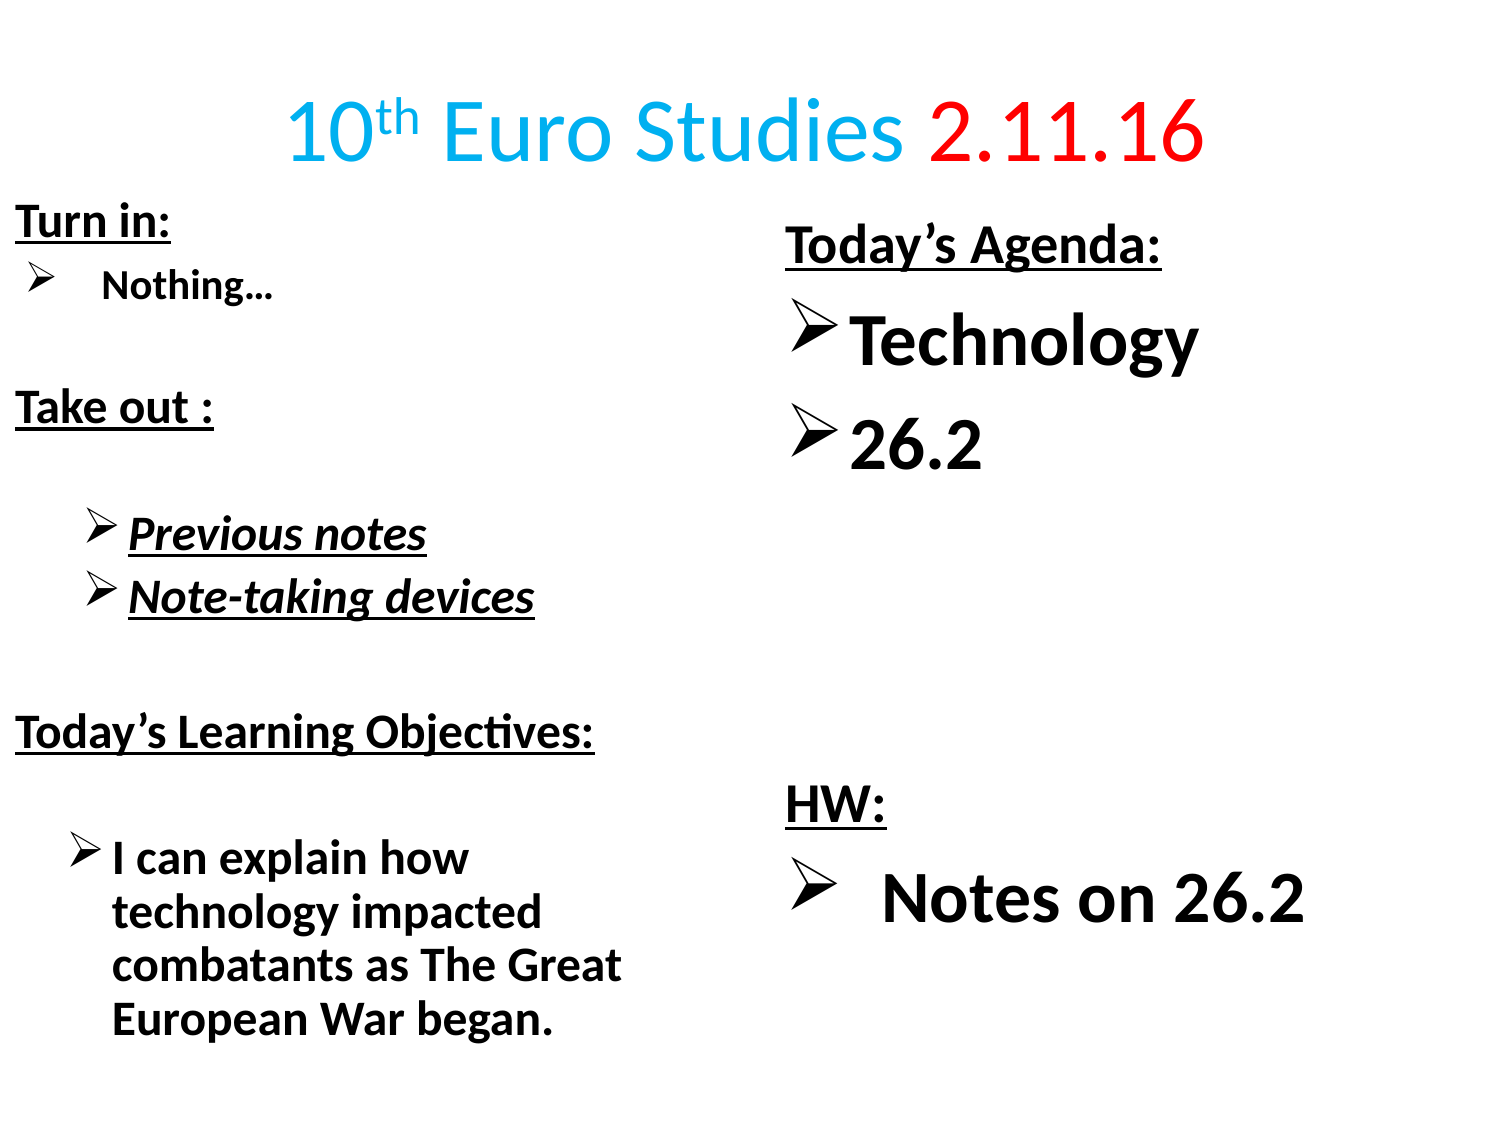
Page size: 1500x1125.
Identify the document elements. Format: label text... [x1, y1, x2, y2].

list Today’s Agenda: Technology 26.2 HW: Notes on 26.2 [761, 200, 1500, 955]
title 10th Euro Studies 2.11.16 [0, 37, 1410, 213]
list Turn in: Nothing… Take out : Previous notes Note-taking devices Today’s Learning Objectives: I can explain how technology impacted combatants as The Great European War began. [0, 187, 713, 1063]
